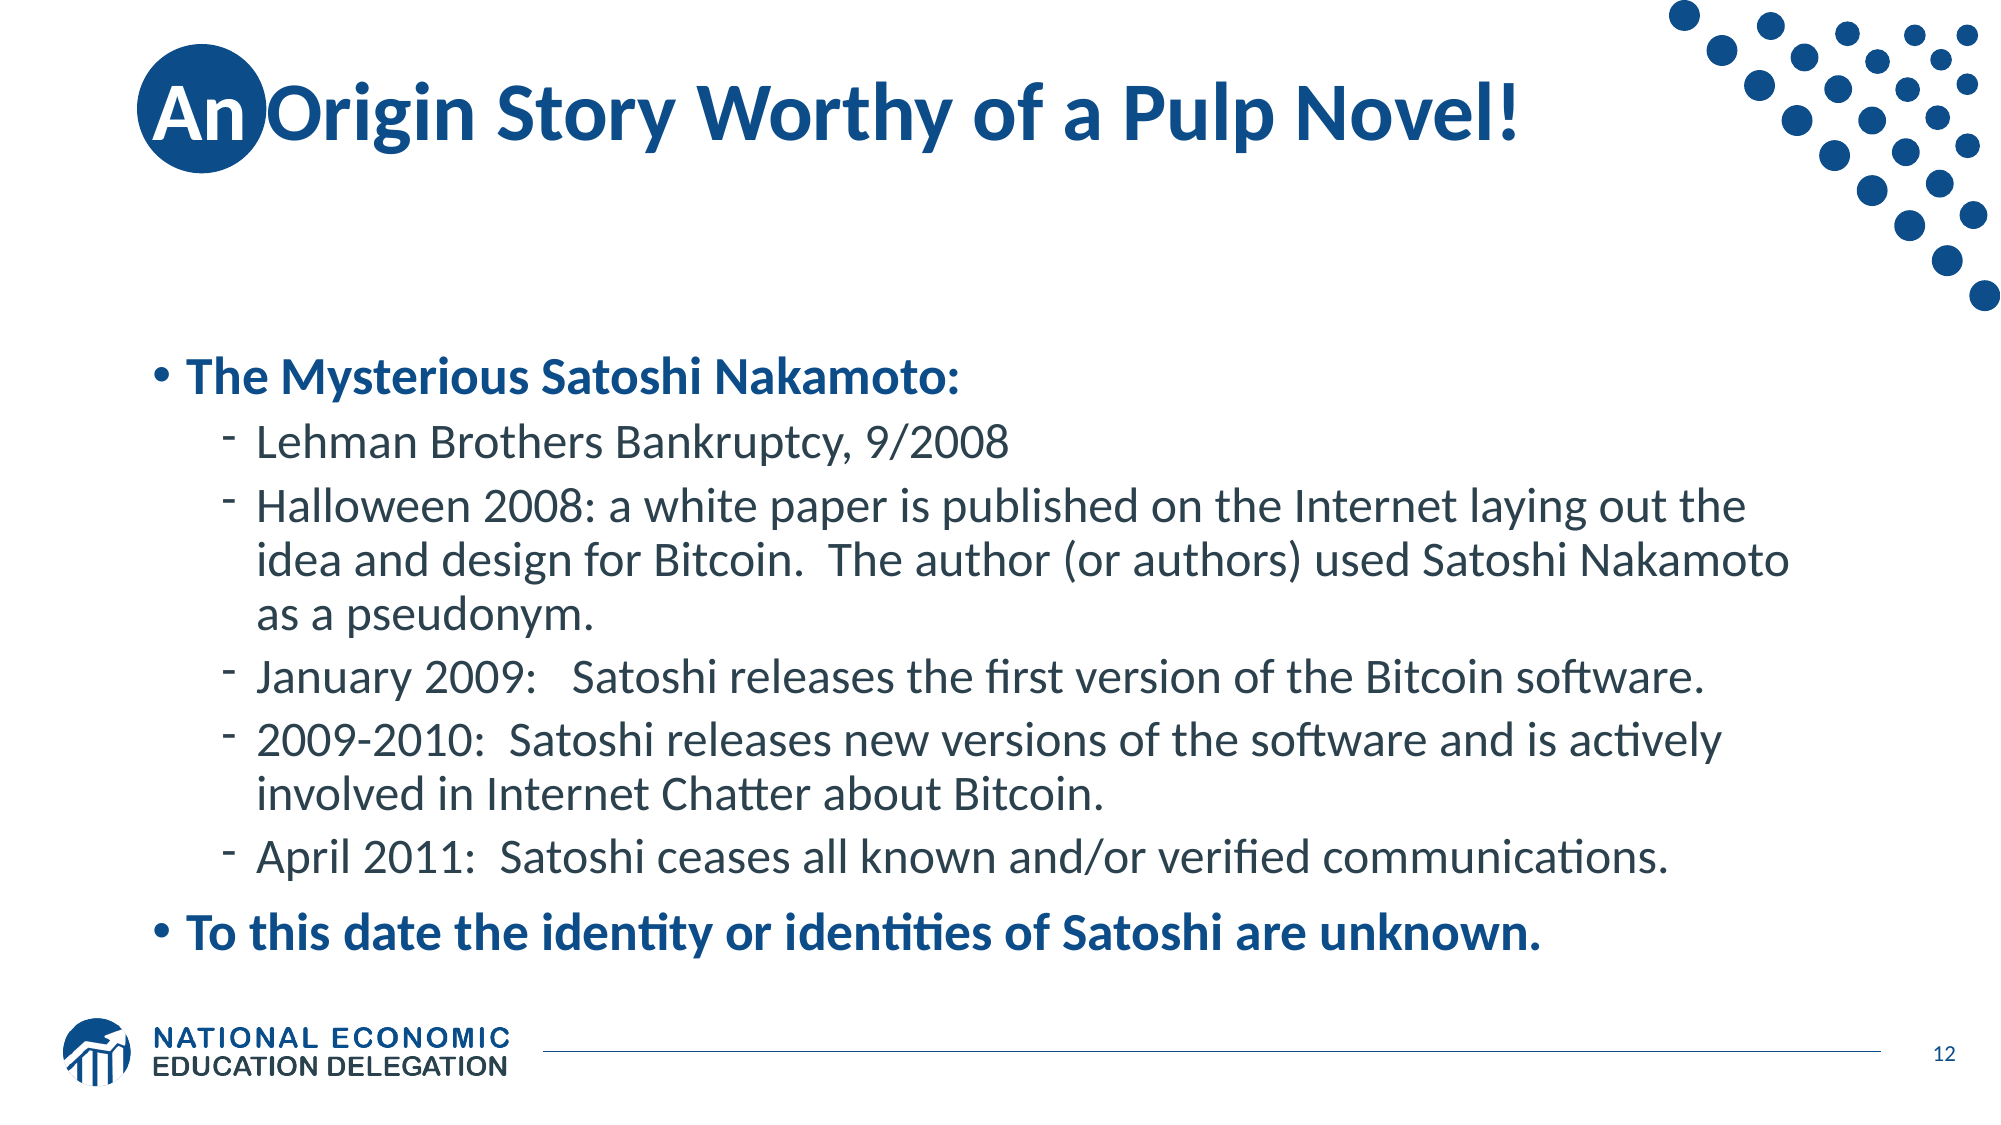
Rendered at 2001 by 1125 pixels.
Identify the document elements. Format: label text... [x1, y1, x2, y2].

list The Mysterious Satoshi Nakamoto: Lehman Brothers Bankruptcy, 9/2008 Halloween 2008: a white paper is published on the Internet laying out the idea and design for Bitcoin. The author (or authors) used Satoshi Nakamoto as a pseudonym. January 2009: Satoshi releases the first version of the Bitcoin software. 2009-2010: Satoshi releases new versions of the software and is actively involved in Internet Chatter about Bitcoin. April 2011: Satoshi ceases all known and/or verified communications. To this date the identity or identities of Satoshi are unknown. [137, 257, 1863, 972]
slide_number 12 [1521, 1022, 1972, 1082]
picture [55, 1013, 520, 1091]
title An Origin Story Worthy of a Pulp Novel! [137, 4, 1863, 222]
